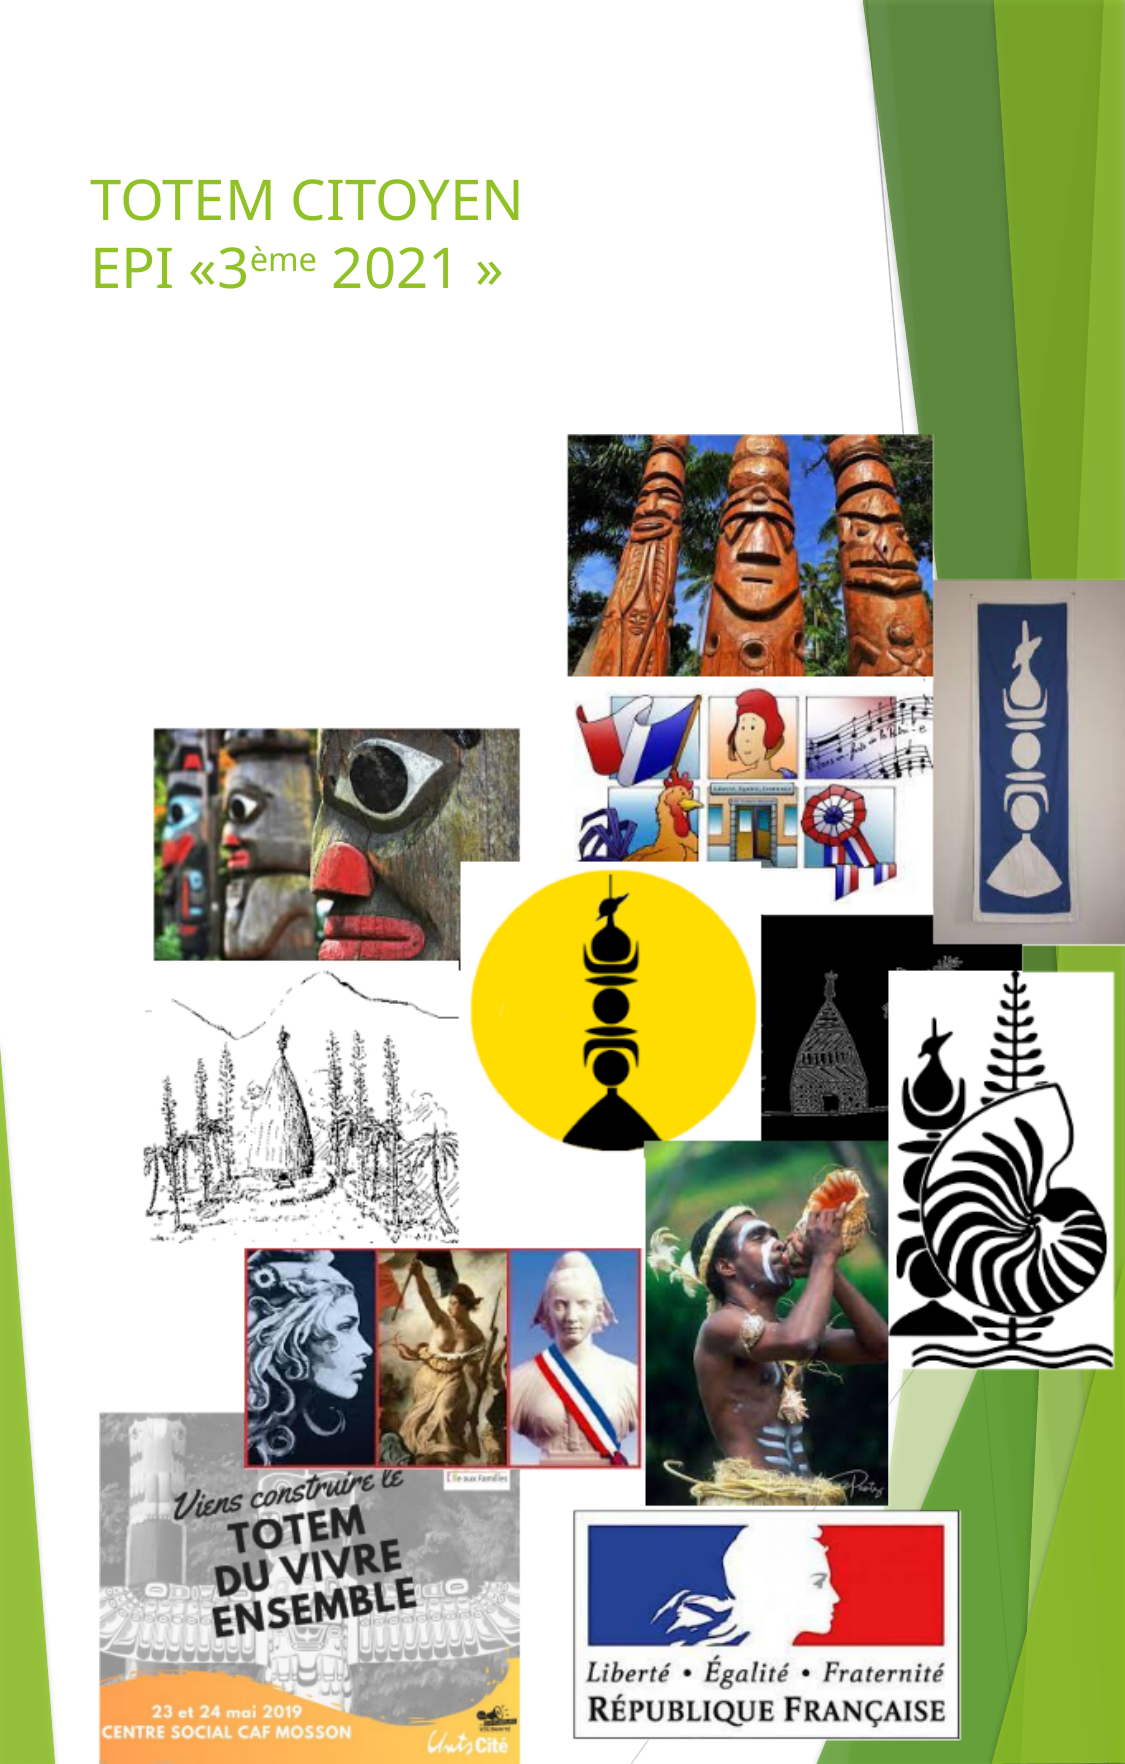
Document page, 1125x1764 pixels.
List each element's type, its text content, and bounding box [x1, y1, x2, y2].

picture [99, 433, 1125, 1764]
title TOTEM CITOYEN EPI «3ème 2021 » [75, 156, 856, 497]
